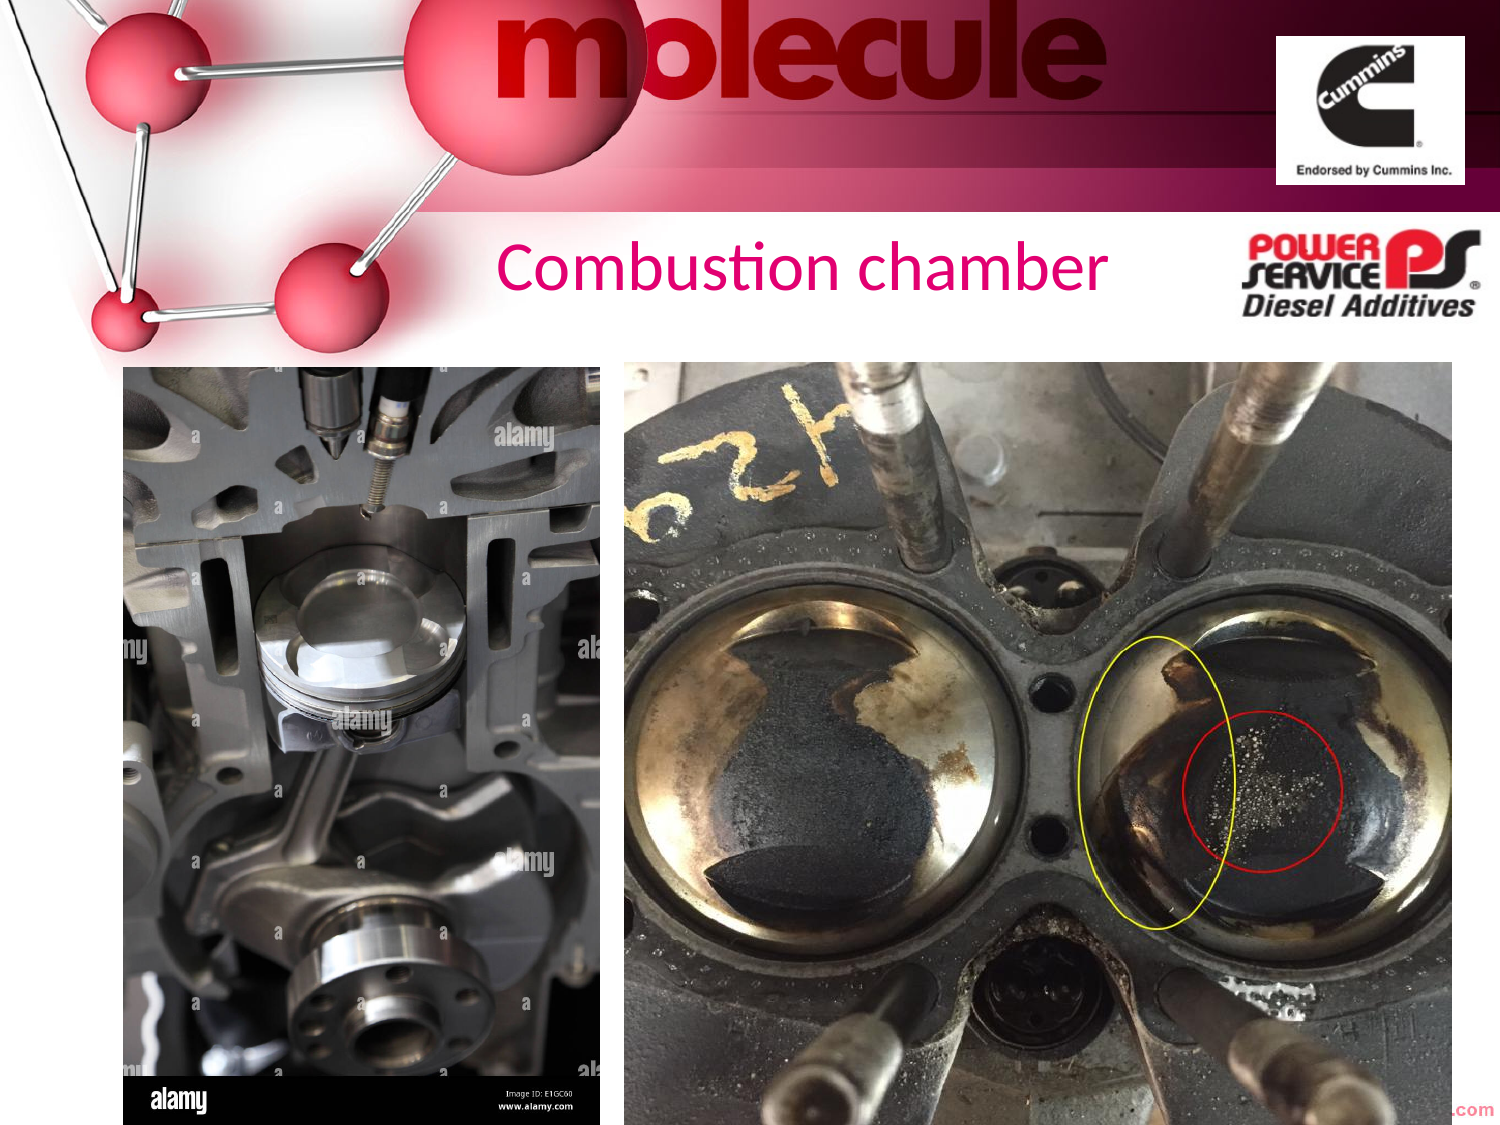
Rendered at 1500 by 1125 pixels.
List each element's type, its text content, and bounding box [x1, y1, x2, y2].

title Combustion chamber [449, 211, 1500, 312]
picture [0, 0, 1500, 1125]
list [123, 366, 600, 1125]
